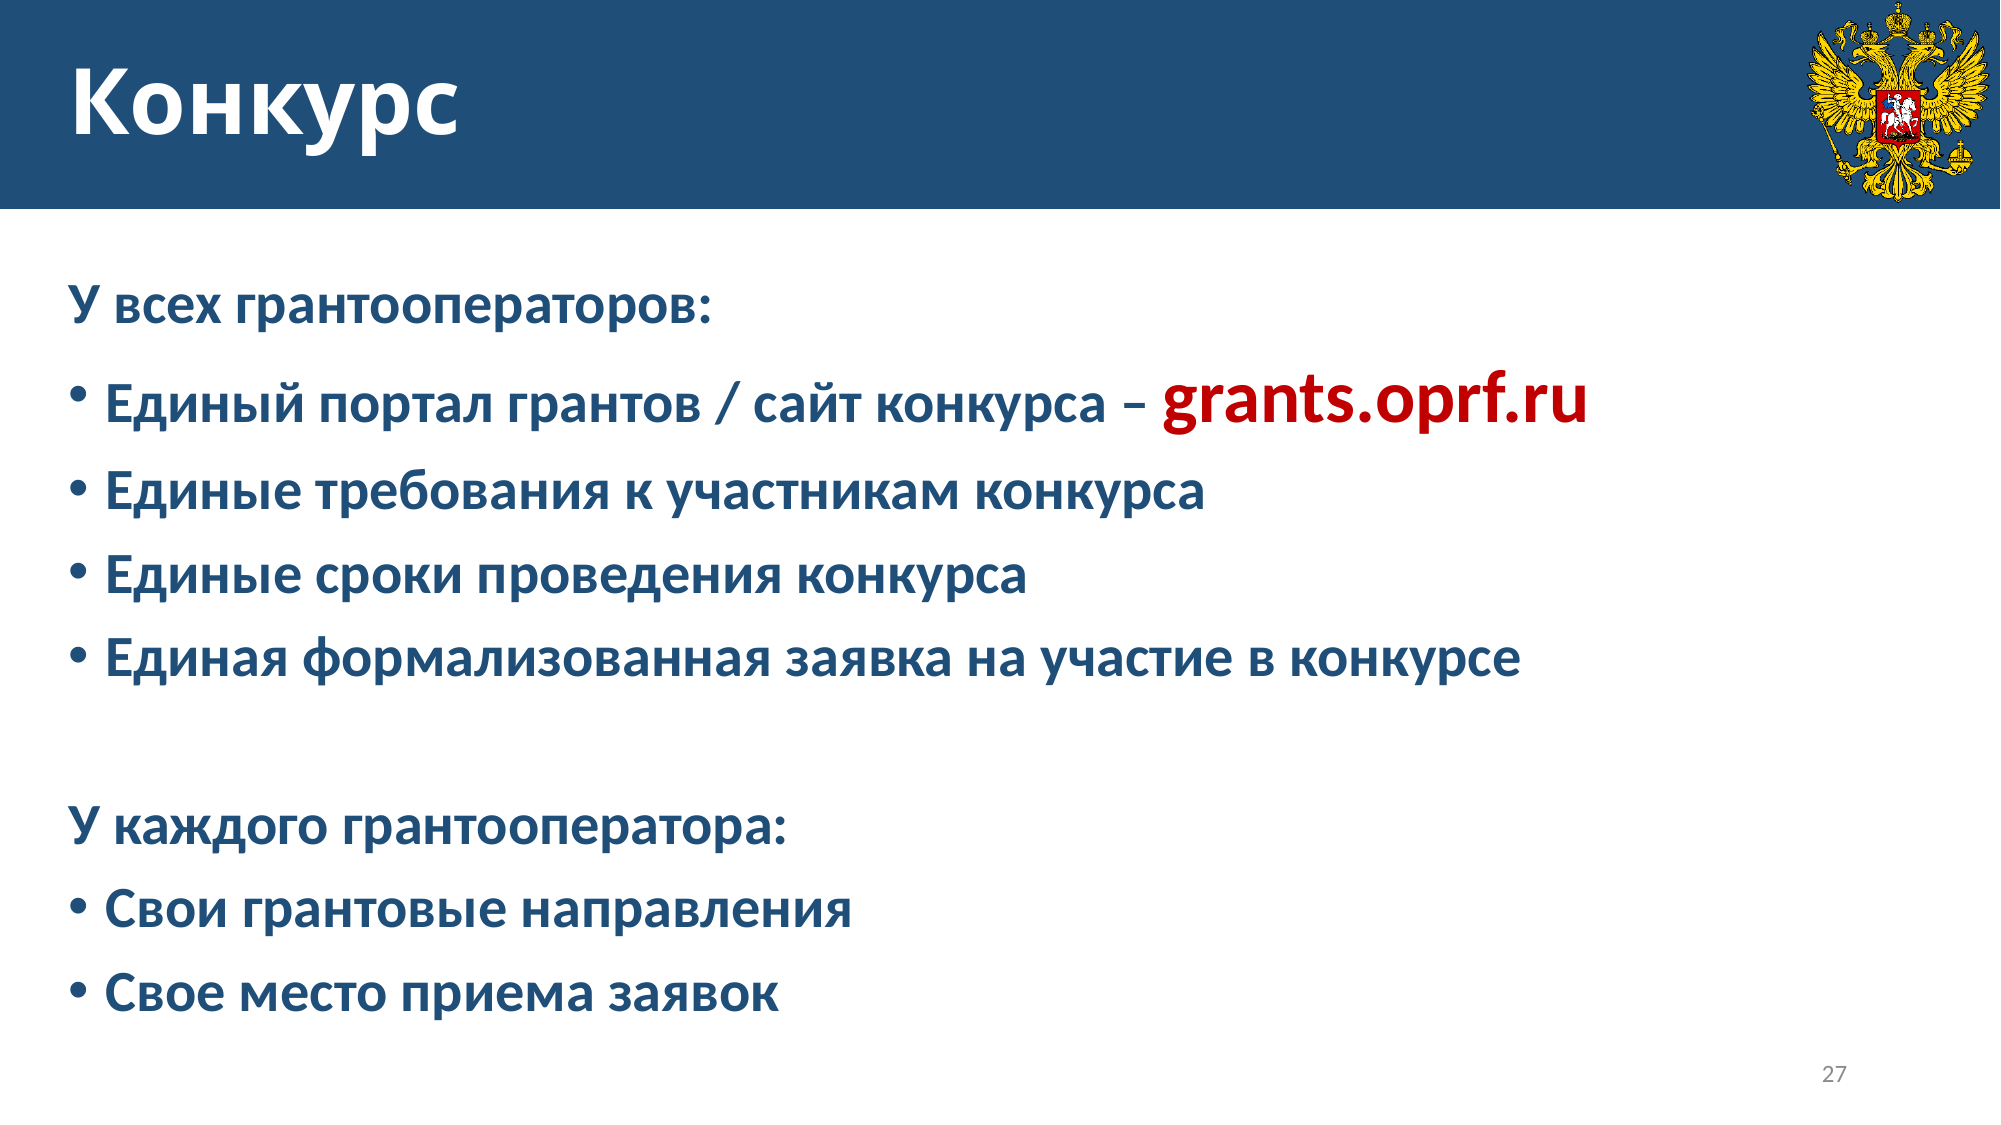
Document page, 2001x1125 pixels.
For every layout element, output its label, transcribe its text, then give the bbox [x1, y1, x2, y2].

picture [1796, 0, 2000, 204]
slide_number 27 [1412, 1042, 1863, 1103]
text_box [0, 0, 2000, 209]
title Конкурс [53, 20, 1775, 189]
list У всех грантооператоров: Единый портал грантов / сайт конкурса – grants.oprf.ru Единые требования к участникам конкурса Единые сроки проведения конкурса Единая формализованная заявка на участие в конкурсе У каждого грантооператора: Свои грантовые направления Свое место приема заявок [53, 266, 1946, 1071]
